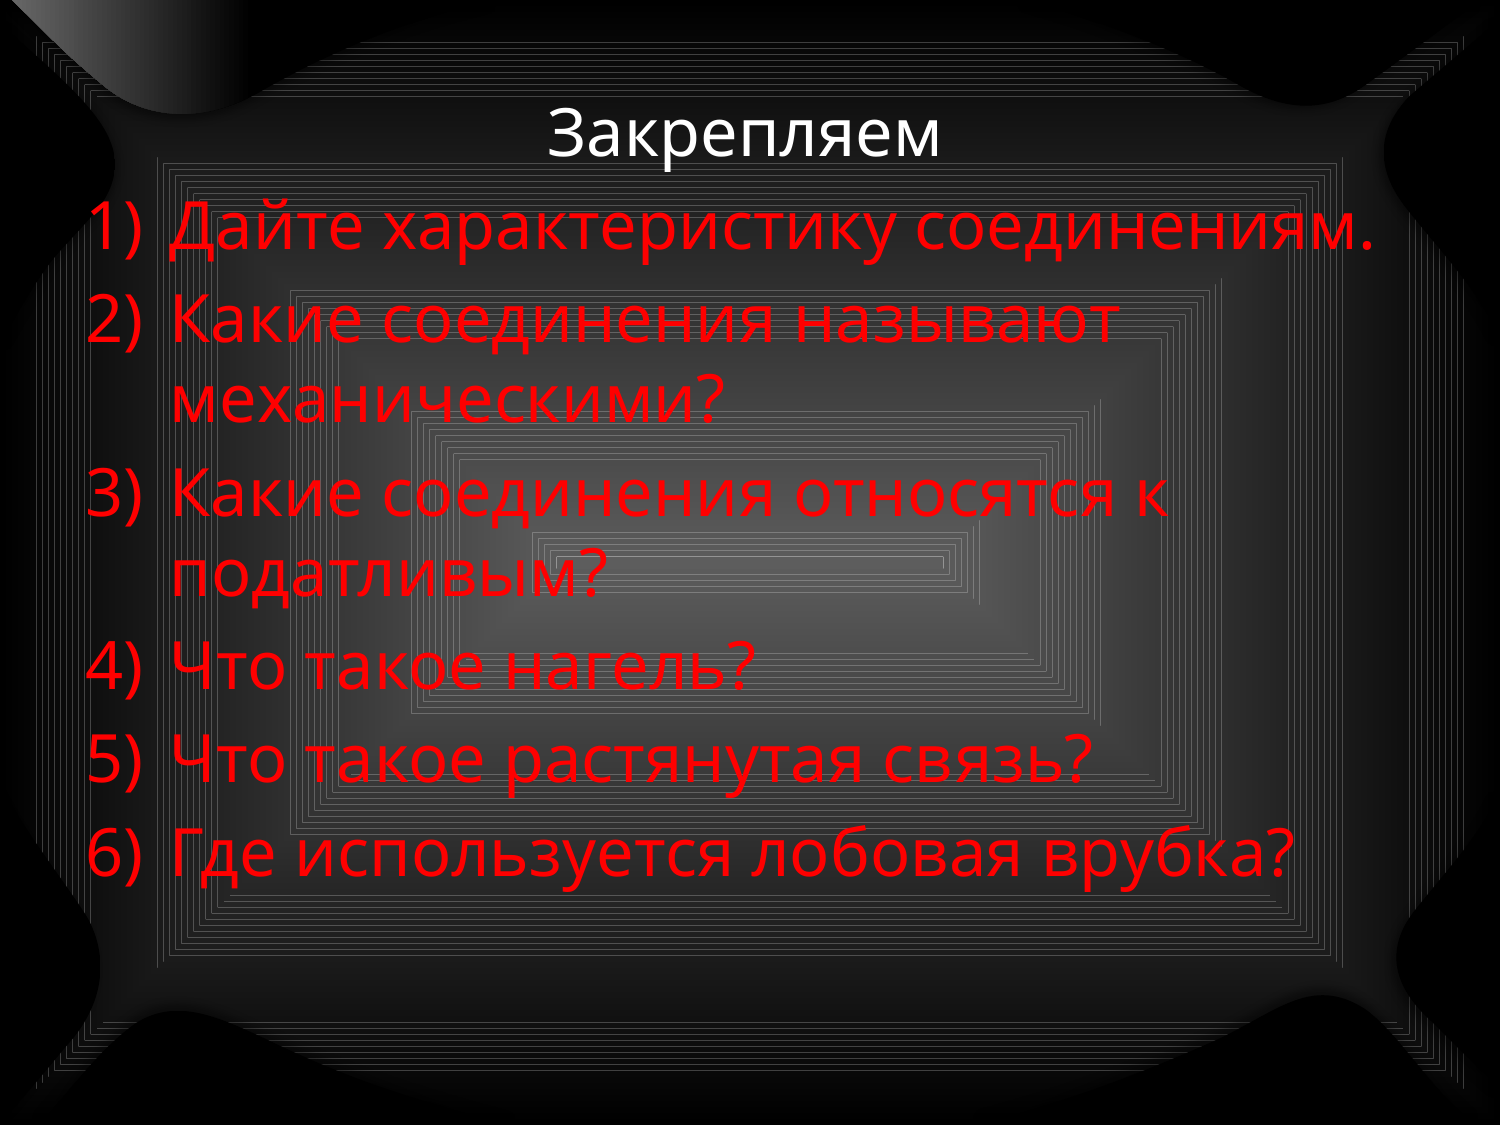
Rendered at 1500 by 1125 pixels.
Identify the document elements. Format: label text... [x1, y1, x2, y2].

list Закрепляем Дайте характеристику соединениям. Какие соединения называют механическими? Какие соединения относятся к податливым? Что такое нагель? Что такое растянутая связь? Где используется лобовая врубка? [70, 82, 1421, 1079]
